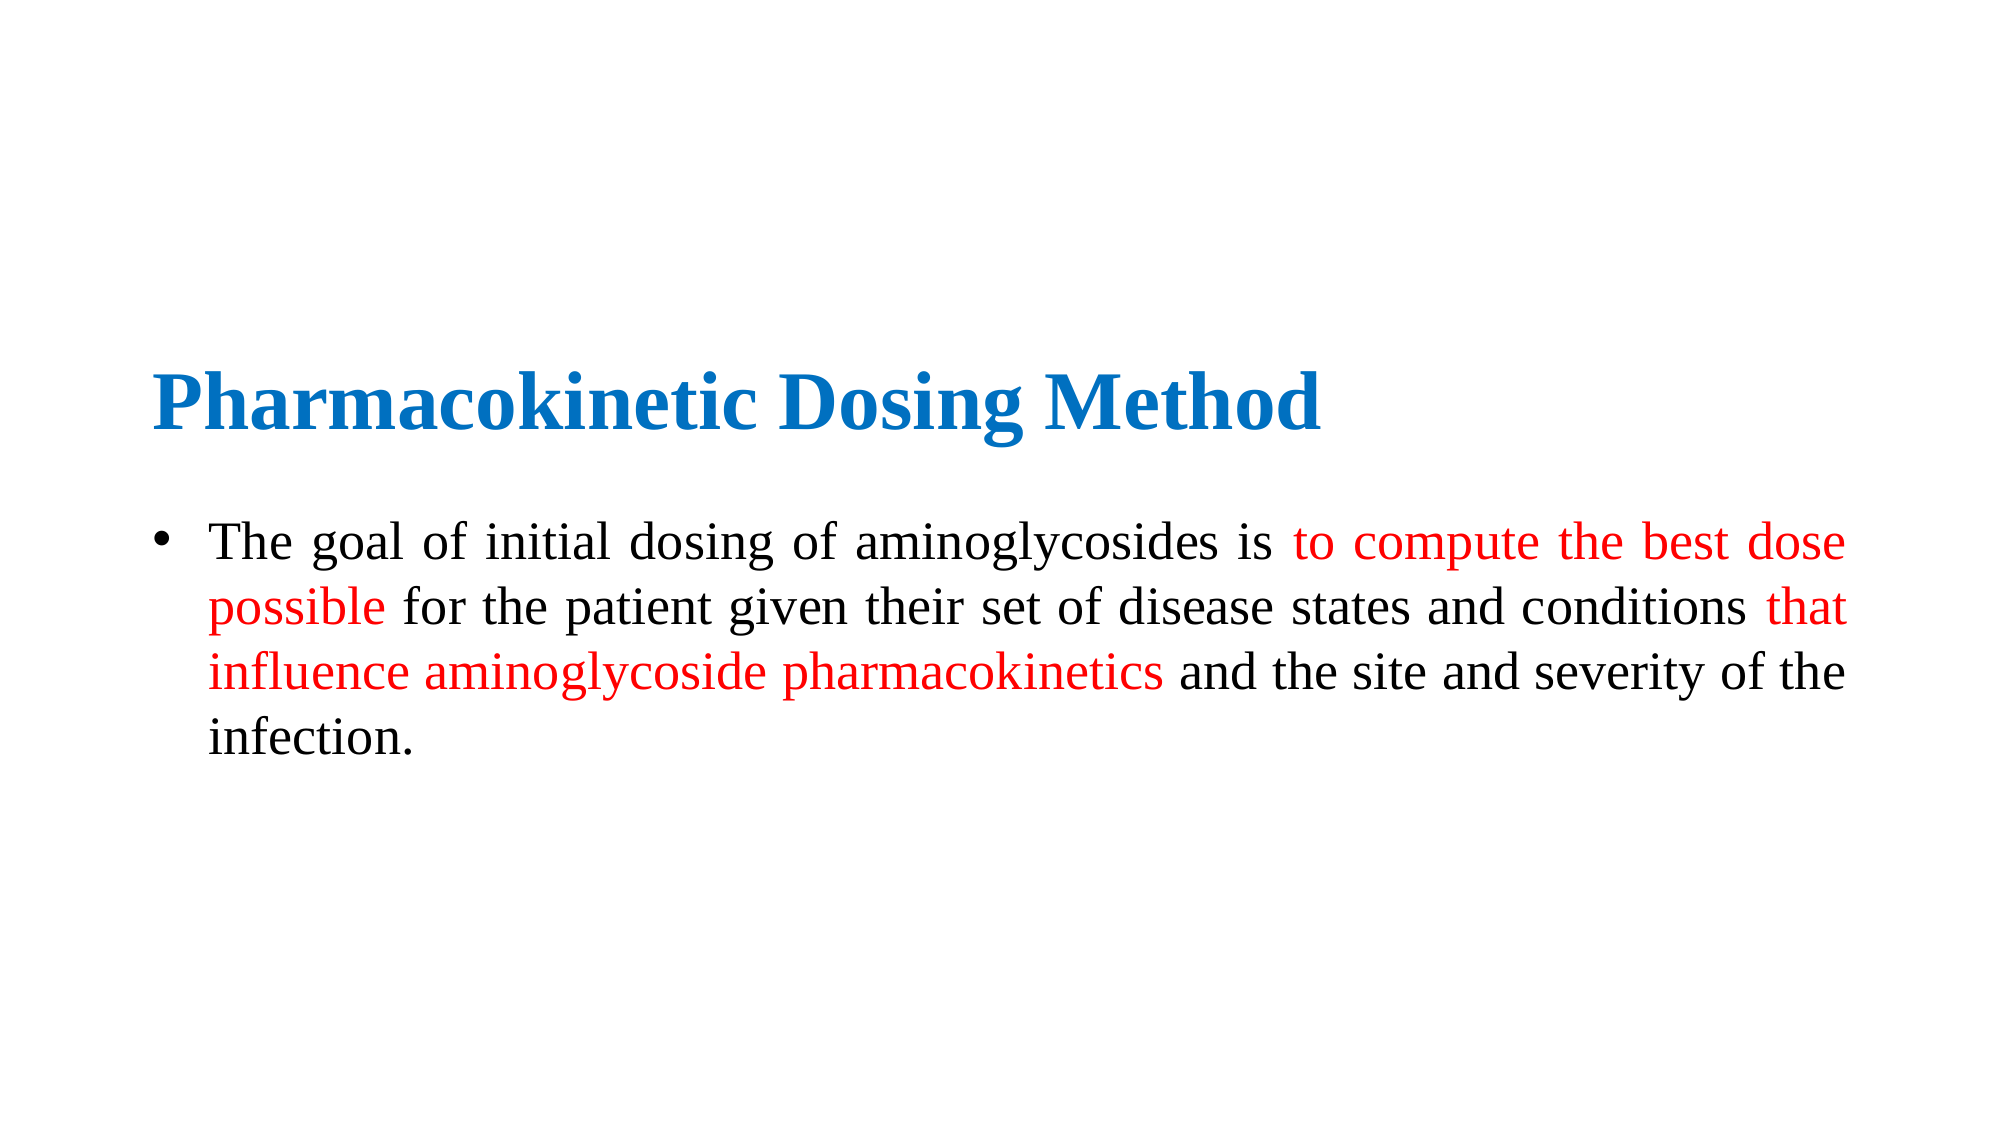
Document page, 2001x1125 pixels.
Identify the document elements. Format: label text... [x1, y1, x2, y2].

list The goal of initial dosing of aminoglycosides is to compute the best dose possible for the patient given their set of disease states and conditions that influence aminoglycoside pharmacokinetics and the site and severity of the infection. [137, 497, 1863, 1125]
title Pharmacokinetic Dosing Method [137, 279, 1863, 497]
